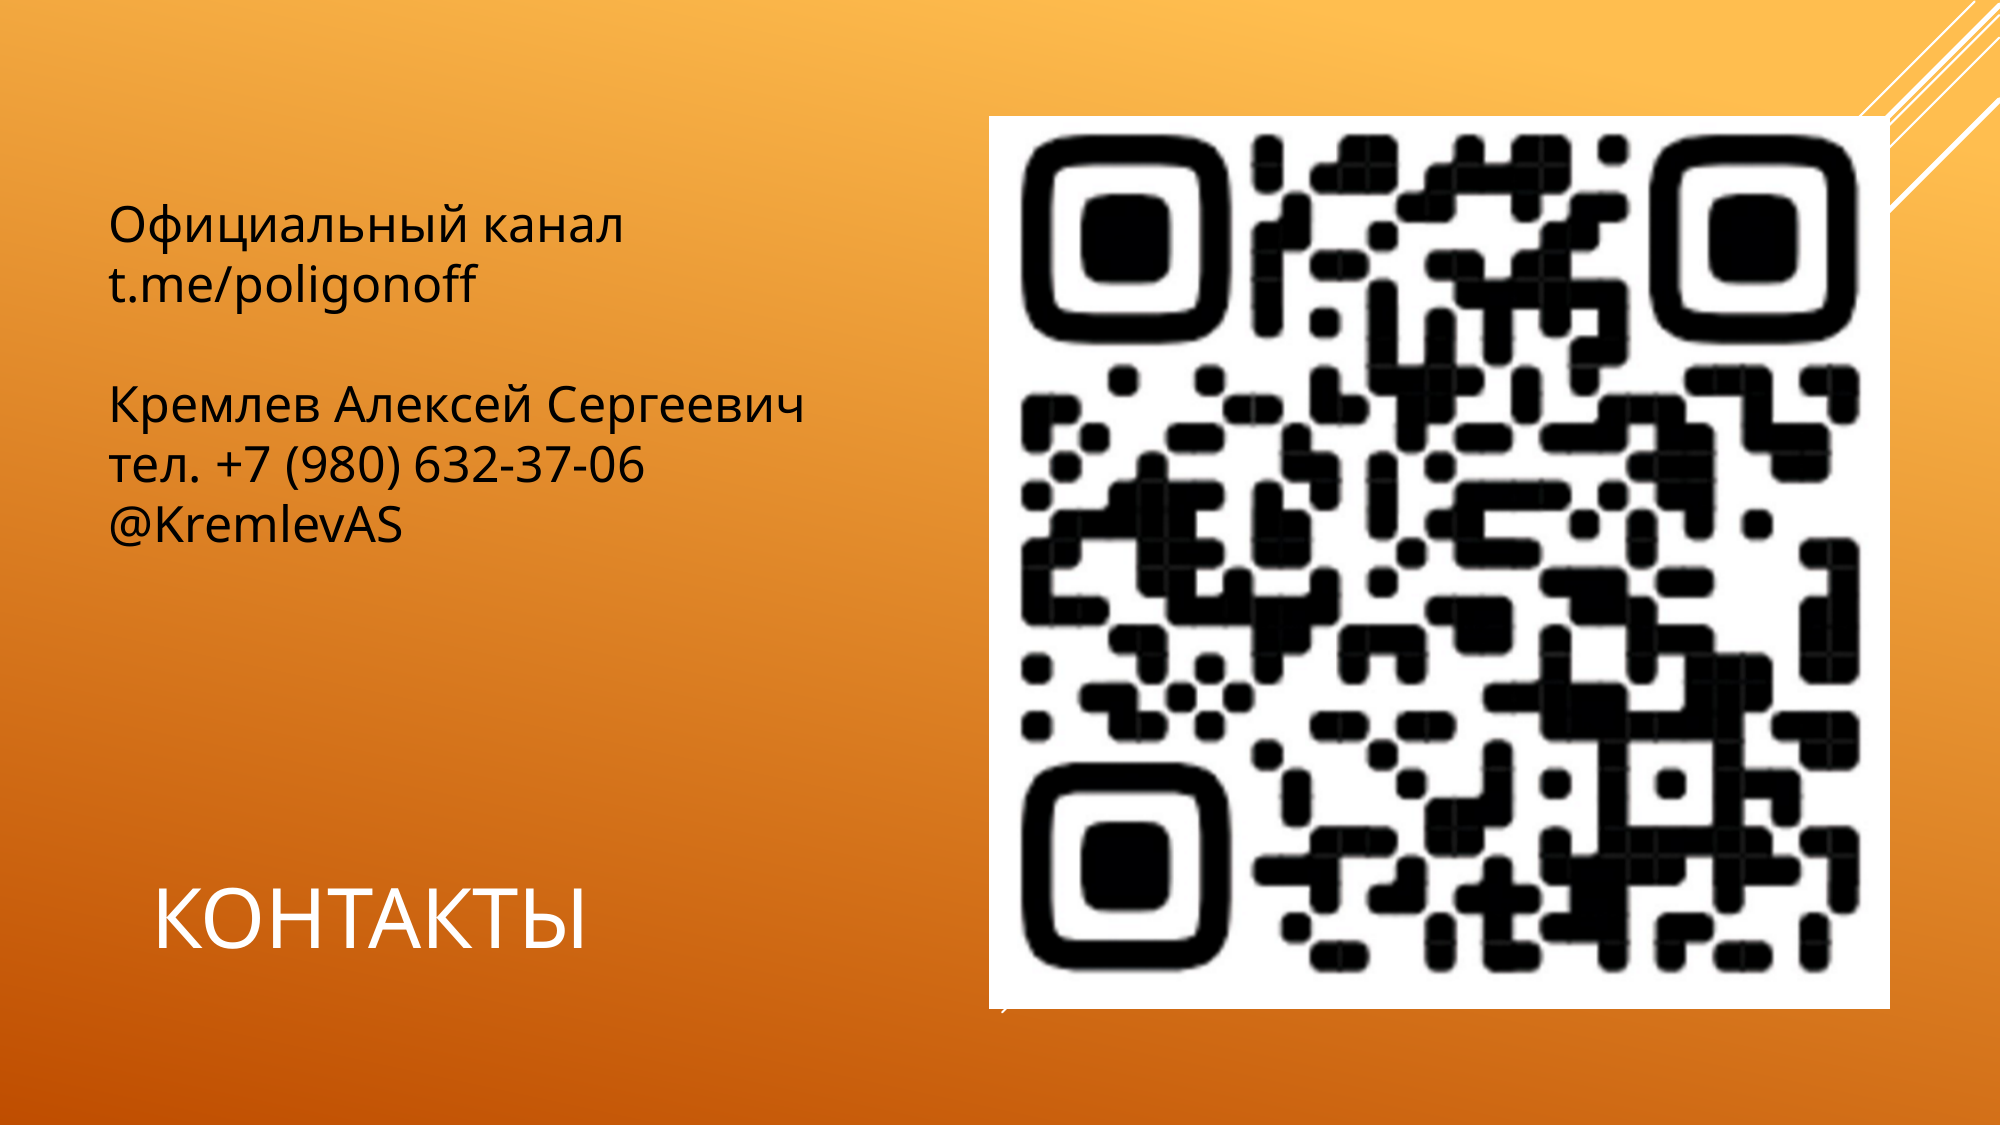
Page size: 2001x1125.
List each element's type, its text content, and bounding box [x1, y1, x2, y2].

text_box Официальный канал t.me/poligonoff Кремлев Алексей Сергеевич тел. +7 (980) 632-37-06 @KremlevAS [93, 185, 865, 561]
title КОНТАКТЫ [131, 536, 942, 986]
picture [988, 115, 1890, 1009]
